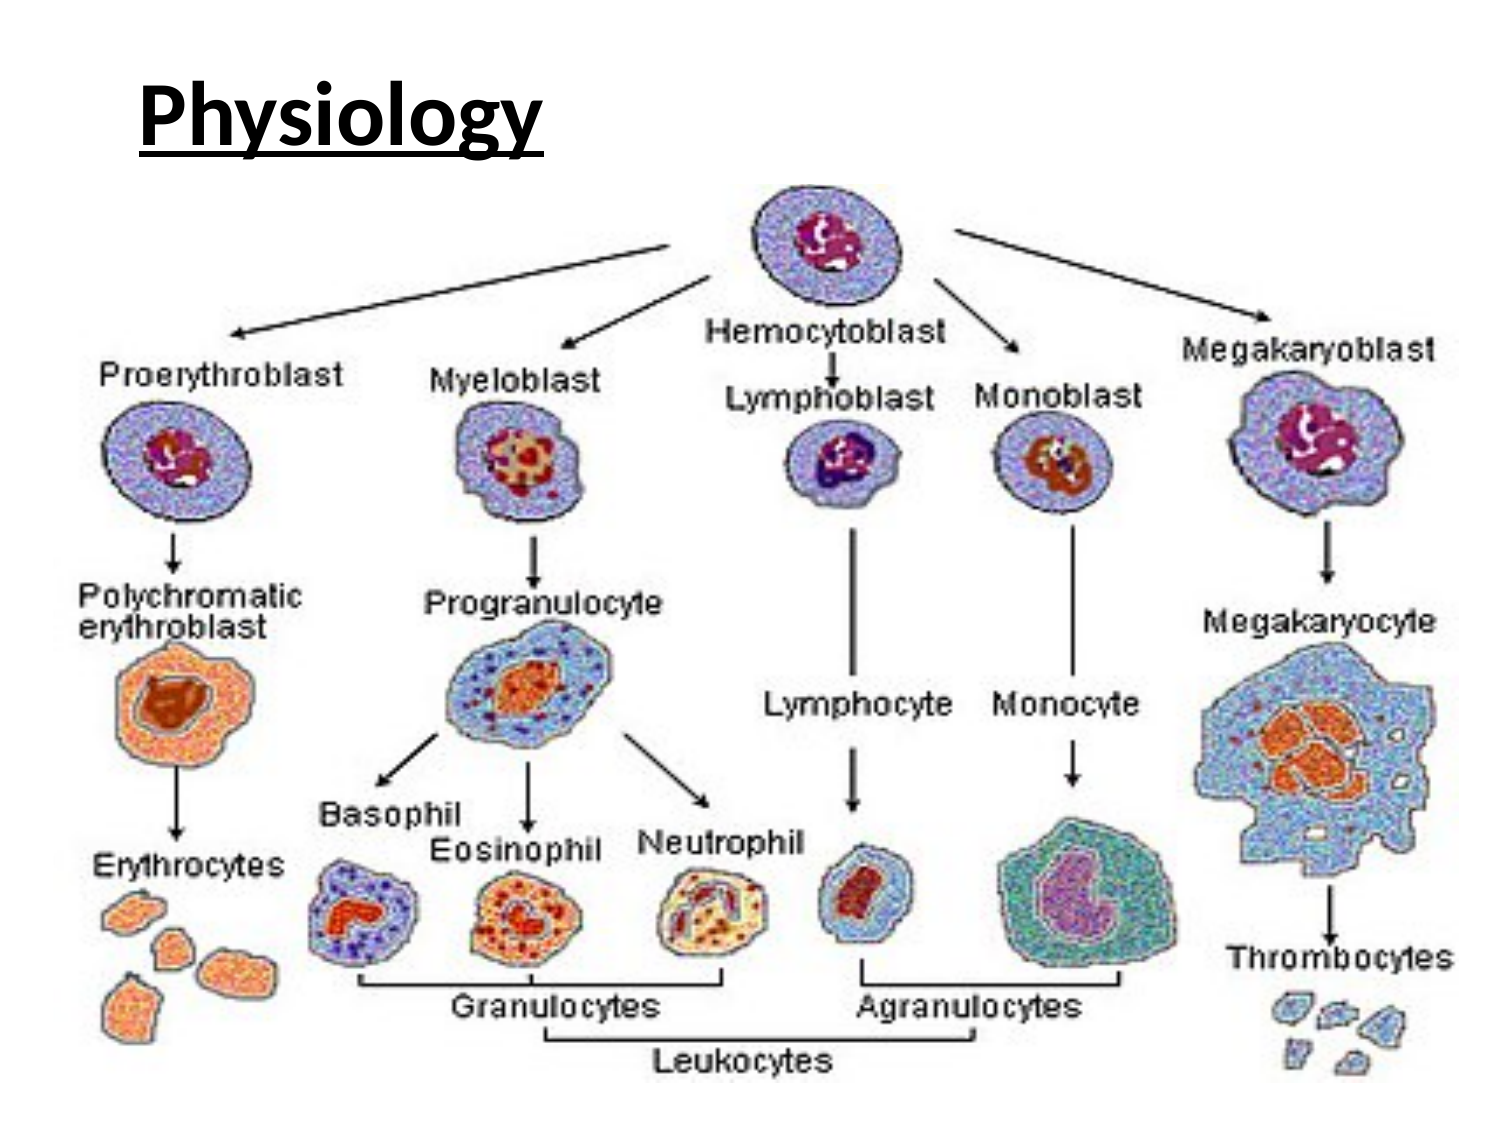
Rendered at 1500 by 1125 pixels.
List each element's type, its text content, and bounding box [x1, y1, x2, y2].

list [52, 184, 1459, 1083]
title Physiology [75, 45, 609, 173]
